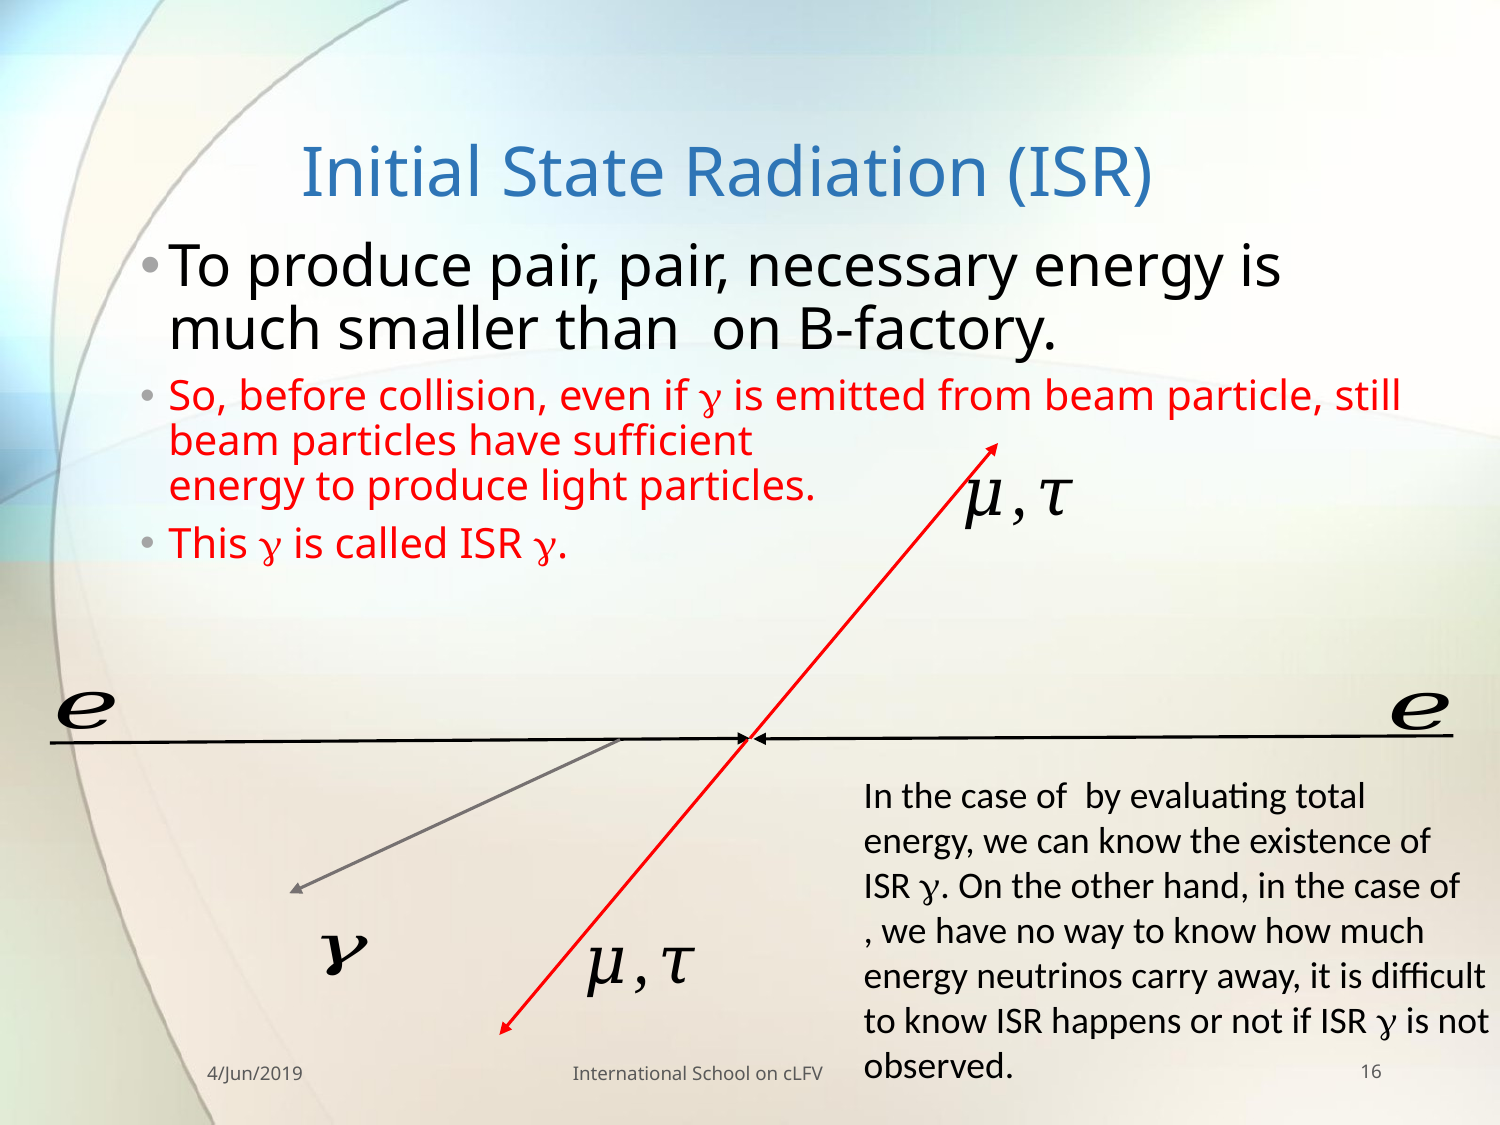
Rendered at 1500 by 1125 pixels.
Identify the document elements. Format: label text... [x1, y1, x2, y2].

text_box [499, 739, 748, 1036]
title Initial State Radiation (ISR) [285, 59, 1397, 278]
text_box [289, 739, 621, 894]
slide_number 16 [993, 1042, 1397, 1103]
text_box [49, 738, 279, 744]
picture [0, 0, 1500, 1125]
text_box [753, 735, 1454, 740]
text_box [749, 442, 999, 739]
slide_number 4/Jun/2019 [192, 1042, 507, 1103]
footer International School on cLFV [519, 1042, 876, 1103]
